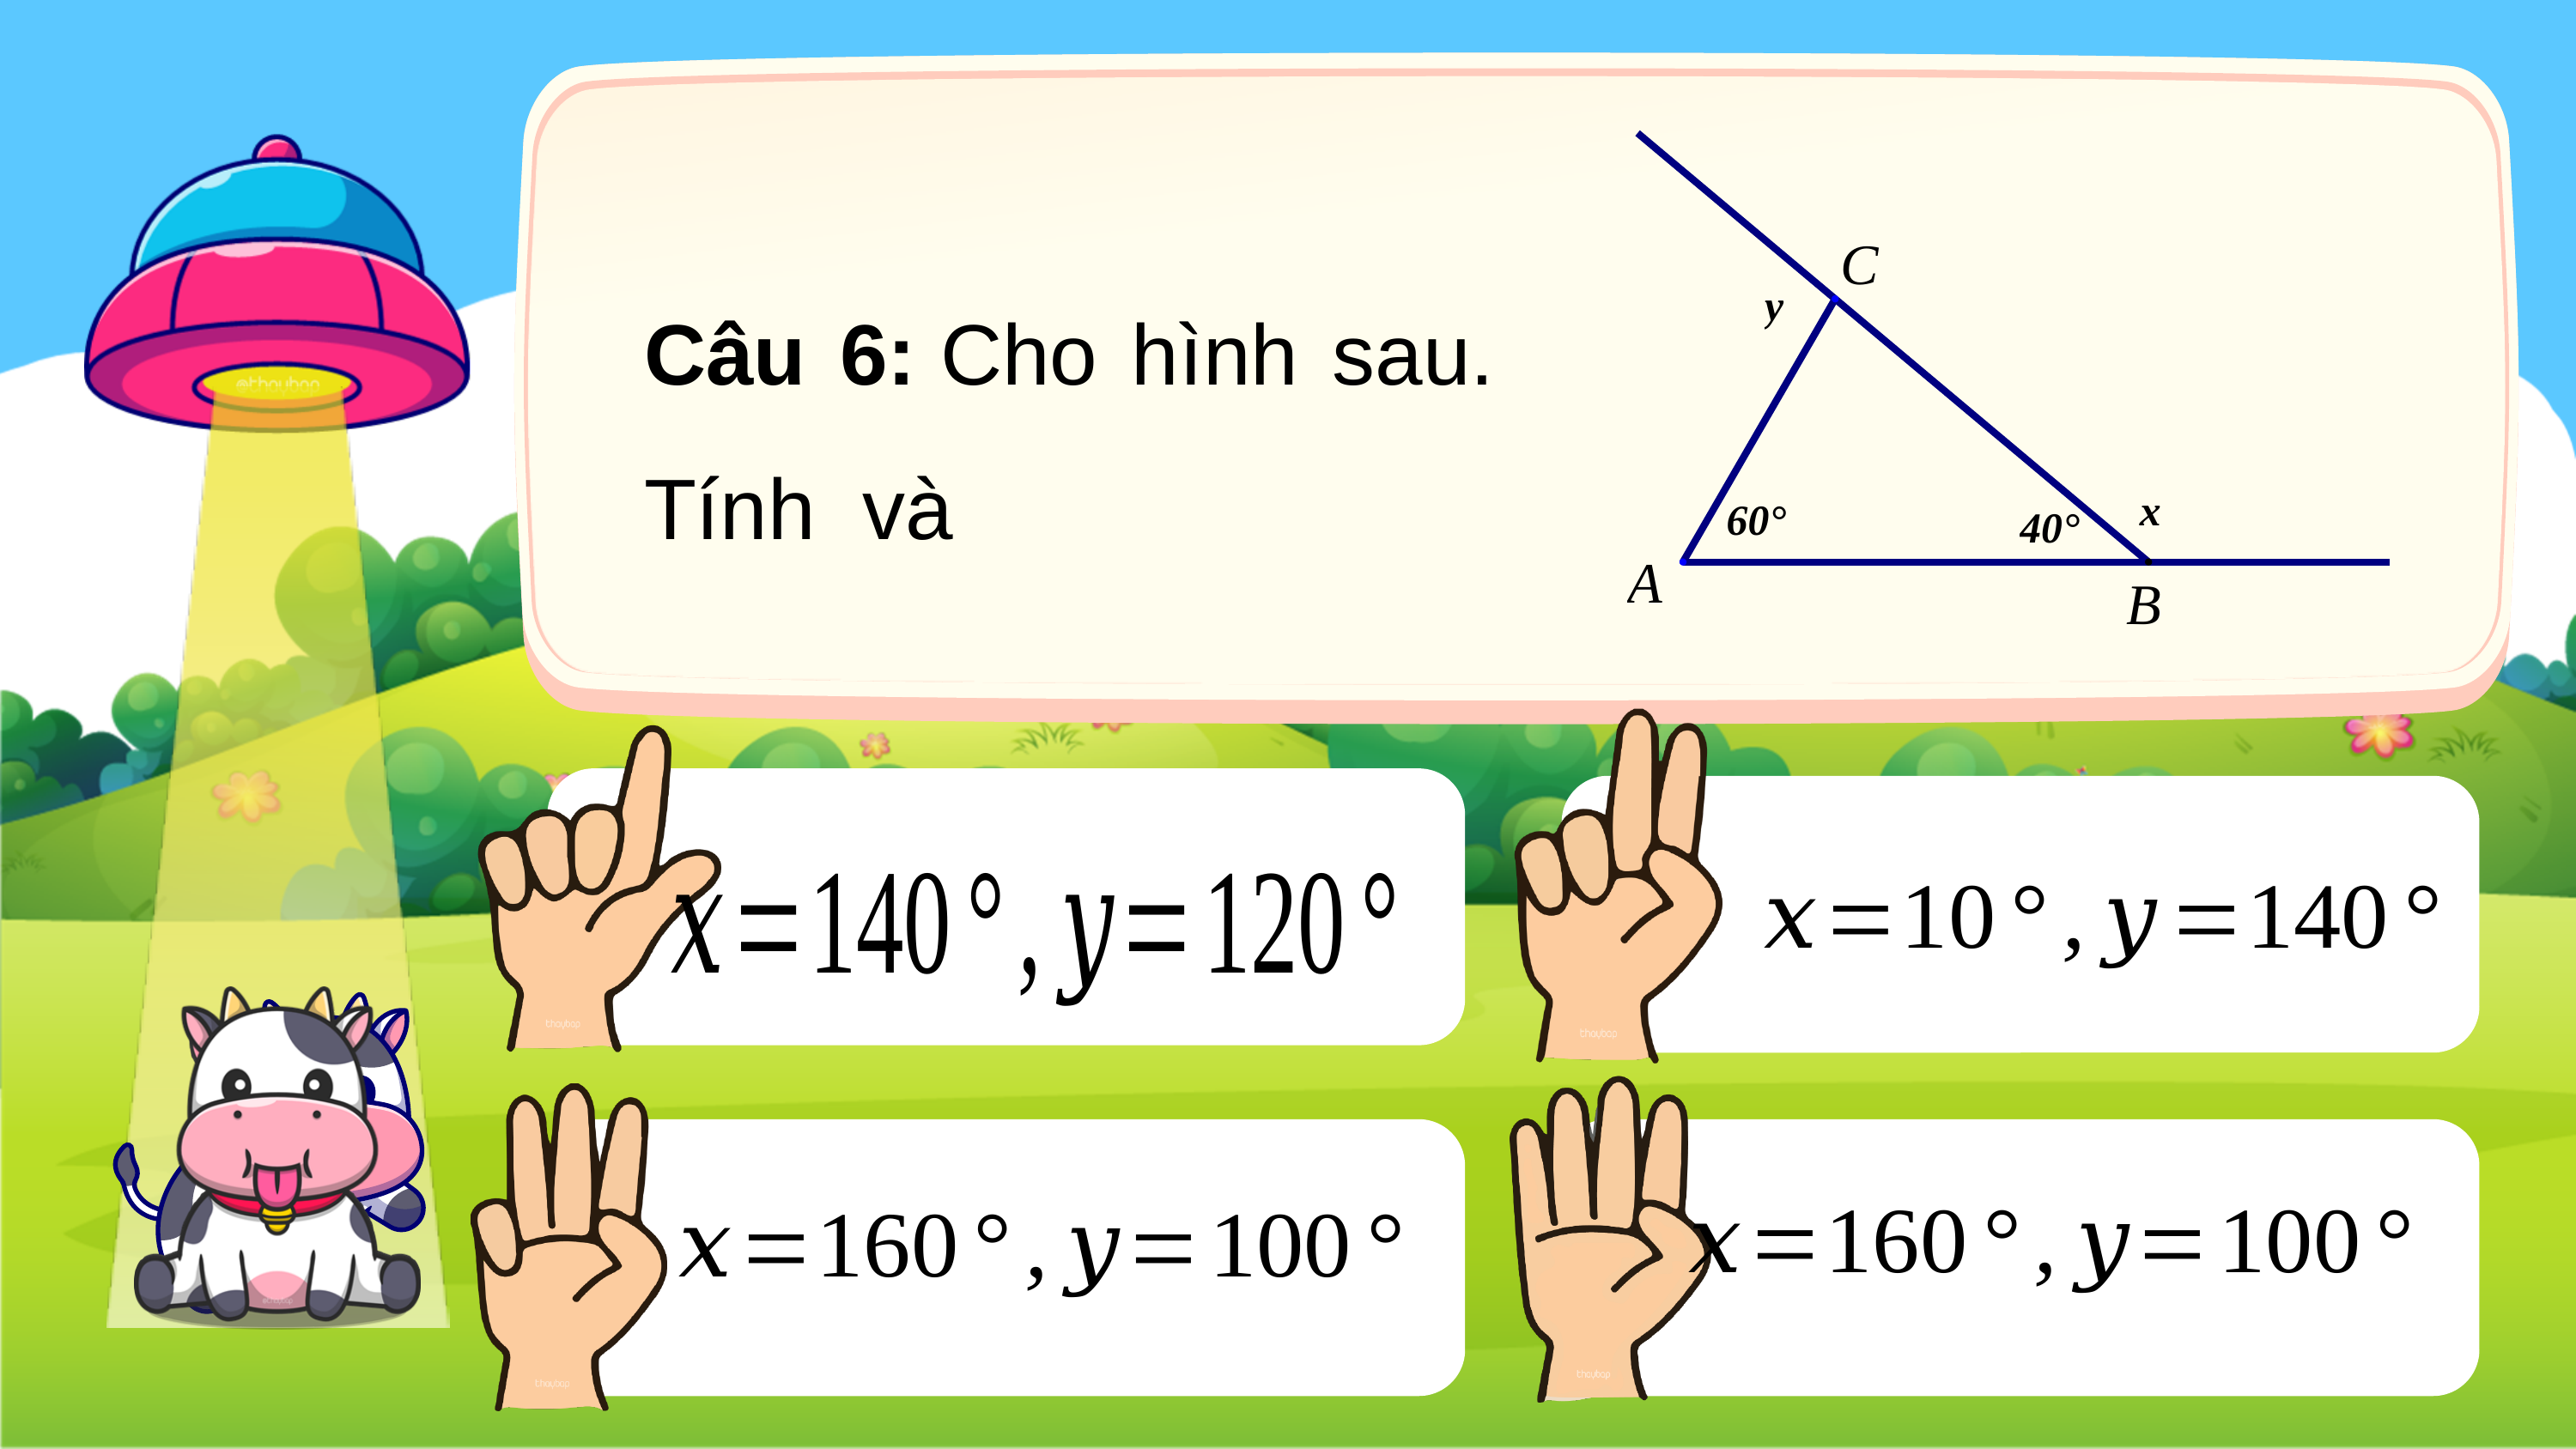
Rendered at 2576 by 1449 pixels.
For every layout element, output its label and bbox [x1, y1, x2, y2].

text_box [1510, 1075, 2480, 1403]
text_box [513, 52, 2519, 724]
picture [0, 0, 2576, 1449]
text_box [477, 724, 1466, 1052]
text_box [471, 1082, 1466, 1411]
text_box [1514, 708, 2480, 1064]
